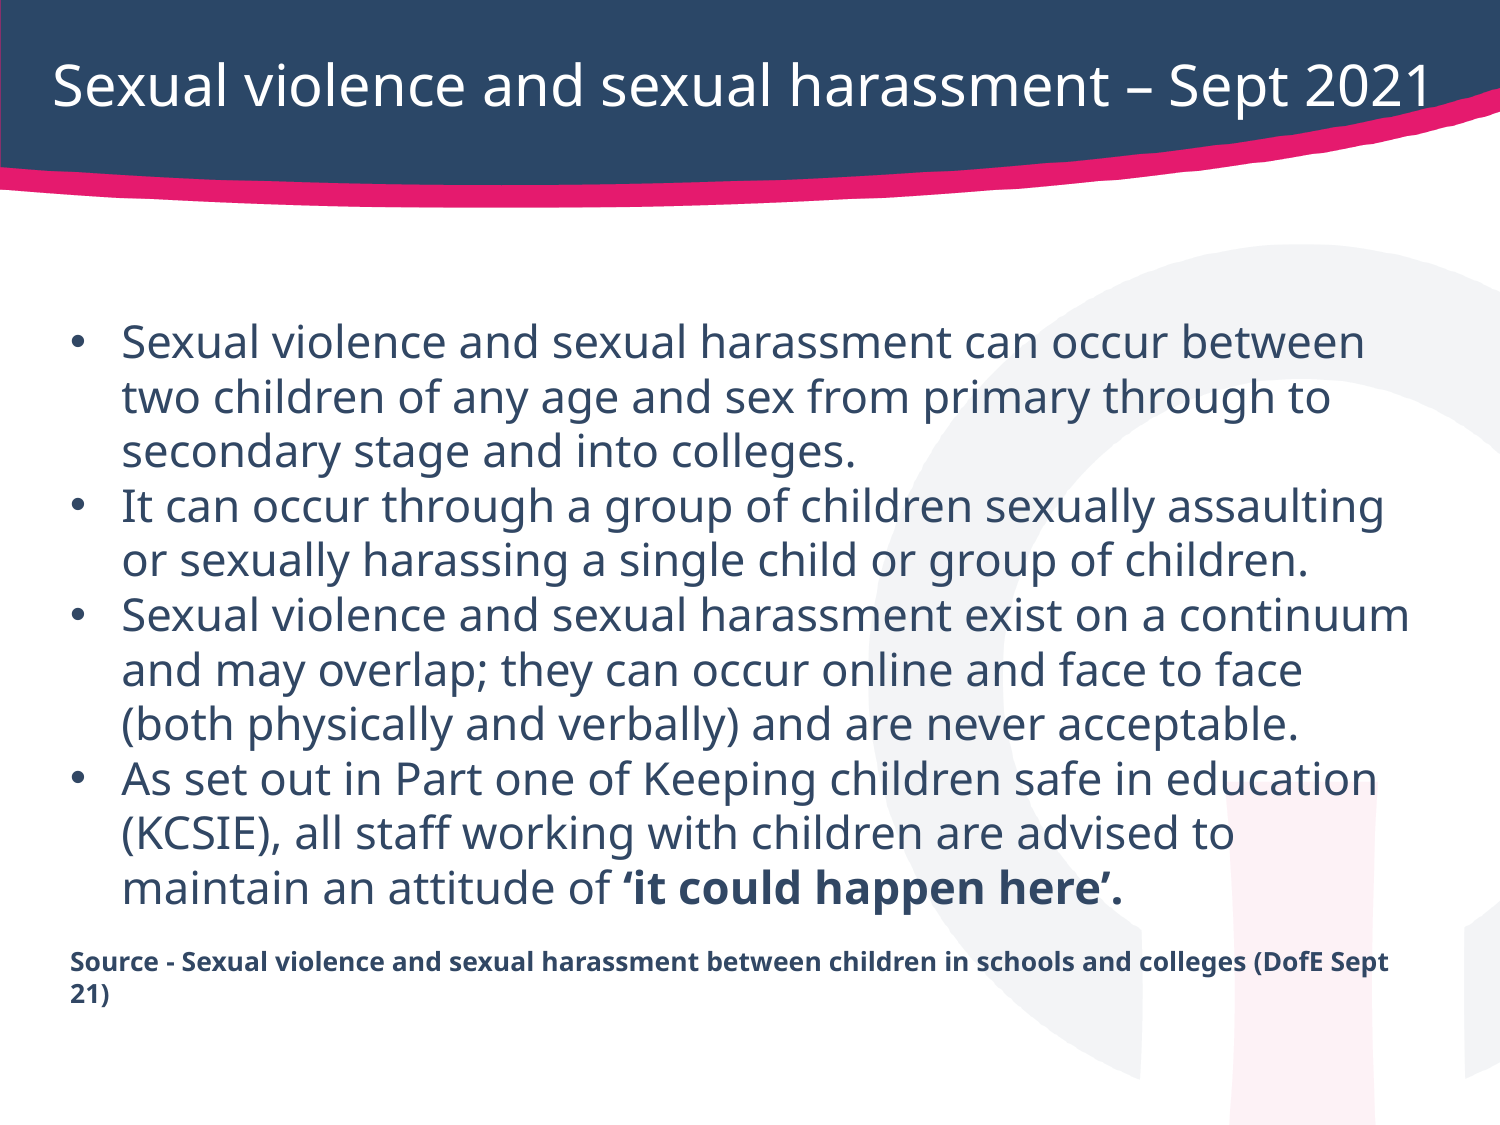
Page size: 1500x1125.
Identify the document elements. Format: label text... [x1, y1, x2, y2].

title Sexual violence and sexual harassment – Sept 2021 [43, 37, 1456, 127]
picture [0, 0, 1500, 1125]
list Sexual violence and sexual harassment can occur between two children of any age and sex from primary through to secondary stage and into colleges. It can occur through a group of children sexually assaulting or sexually harassing a single child or group of children. Sexual violence and sexual harassment exist on a continuum and may overlap; they can occur online and face to face (both physically and verbally) and are never acceptable. As set out in Part one of Keeping children safe in education (KCSIE), all staff working with children are advised to maintain an attitude of ‘it could happen here’. Source - Sexual violence and sexual harassment between children in schools and colleges (DofE Sept 21) [61, 304, 1439, 1088]
